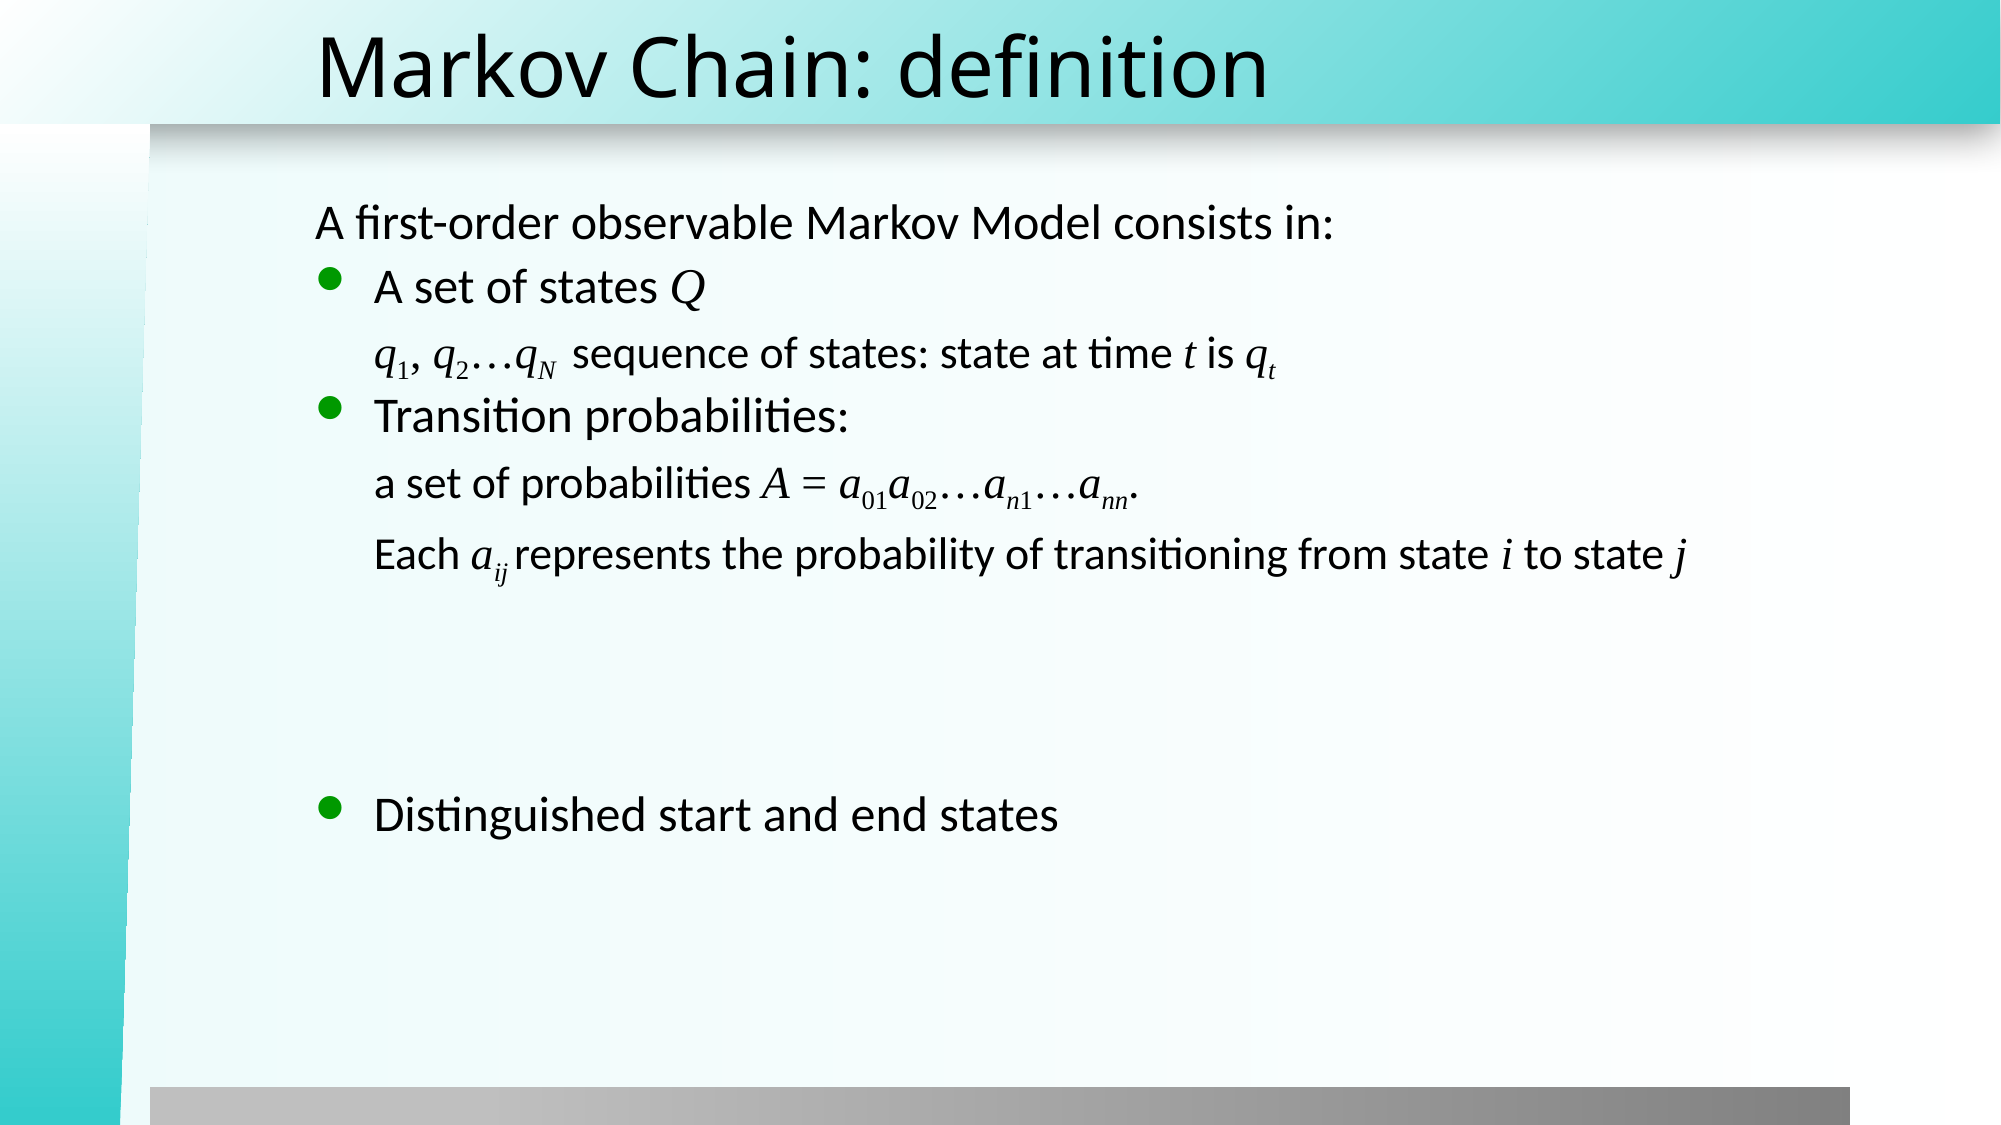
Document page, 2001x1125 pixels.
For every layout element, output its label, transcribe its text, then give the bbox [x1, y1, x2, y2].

title Markov Chain: definition [299, 2, 1751, 126]
